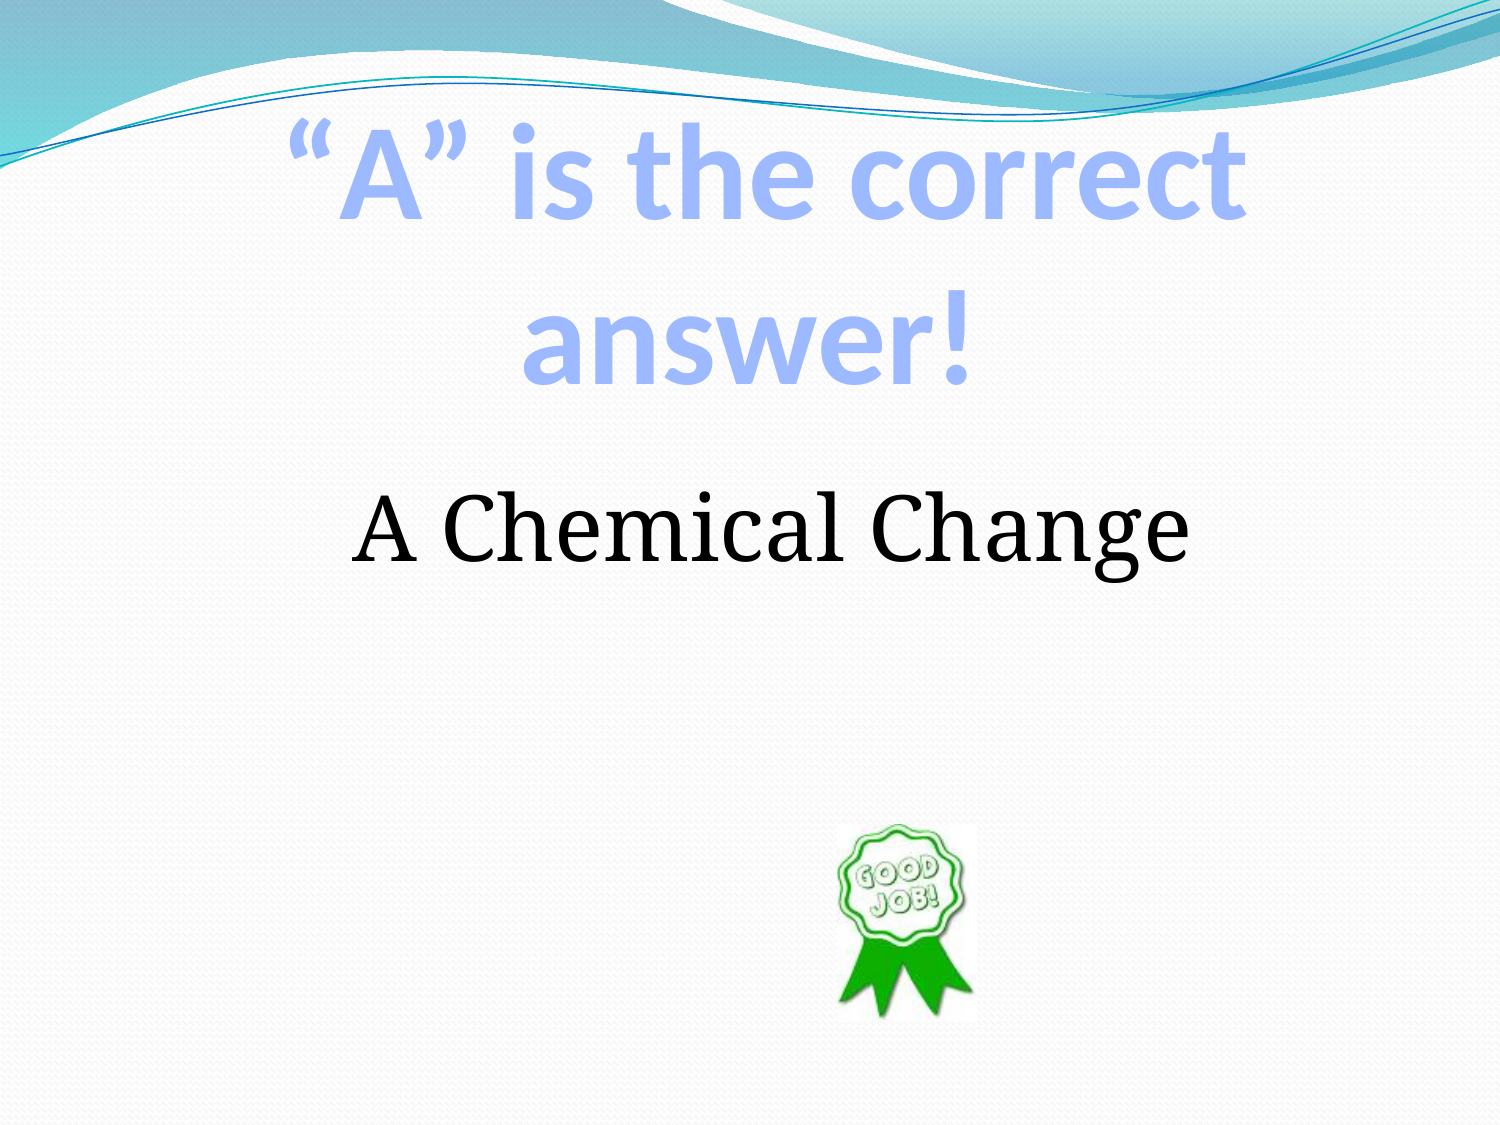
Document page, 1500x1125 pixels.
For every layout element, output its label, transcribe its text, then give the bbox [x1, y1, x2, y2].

title “A” is the correct answer! [74, 37, 1426, 413]
list A Chemical Change [74, 462, 1426, 1038]
picture [837, 824, 977, 1023]
